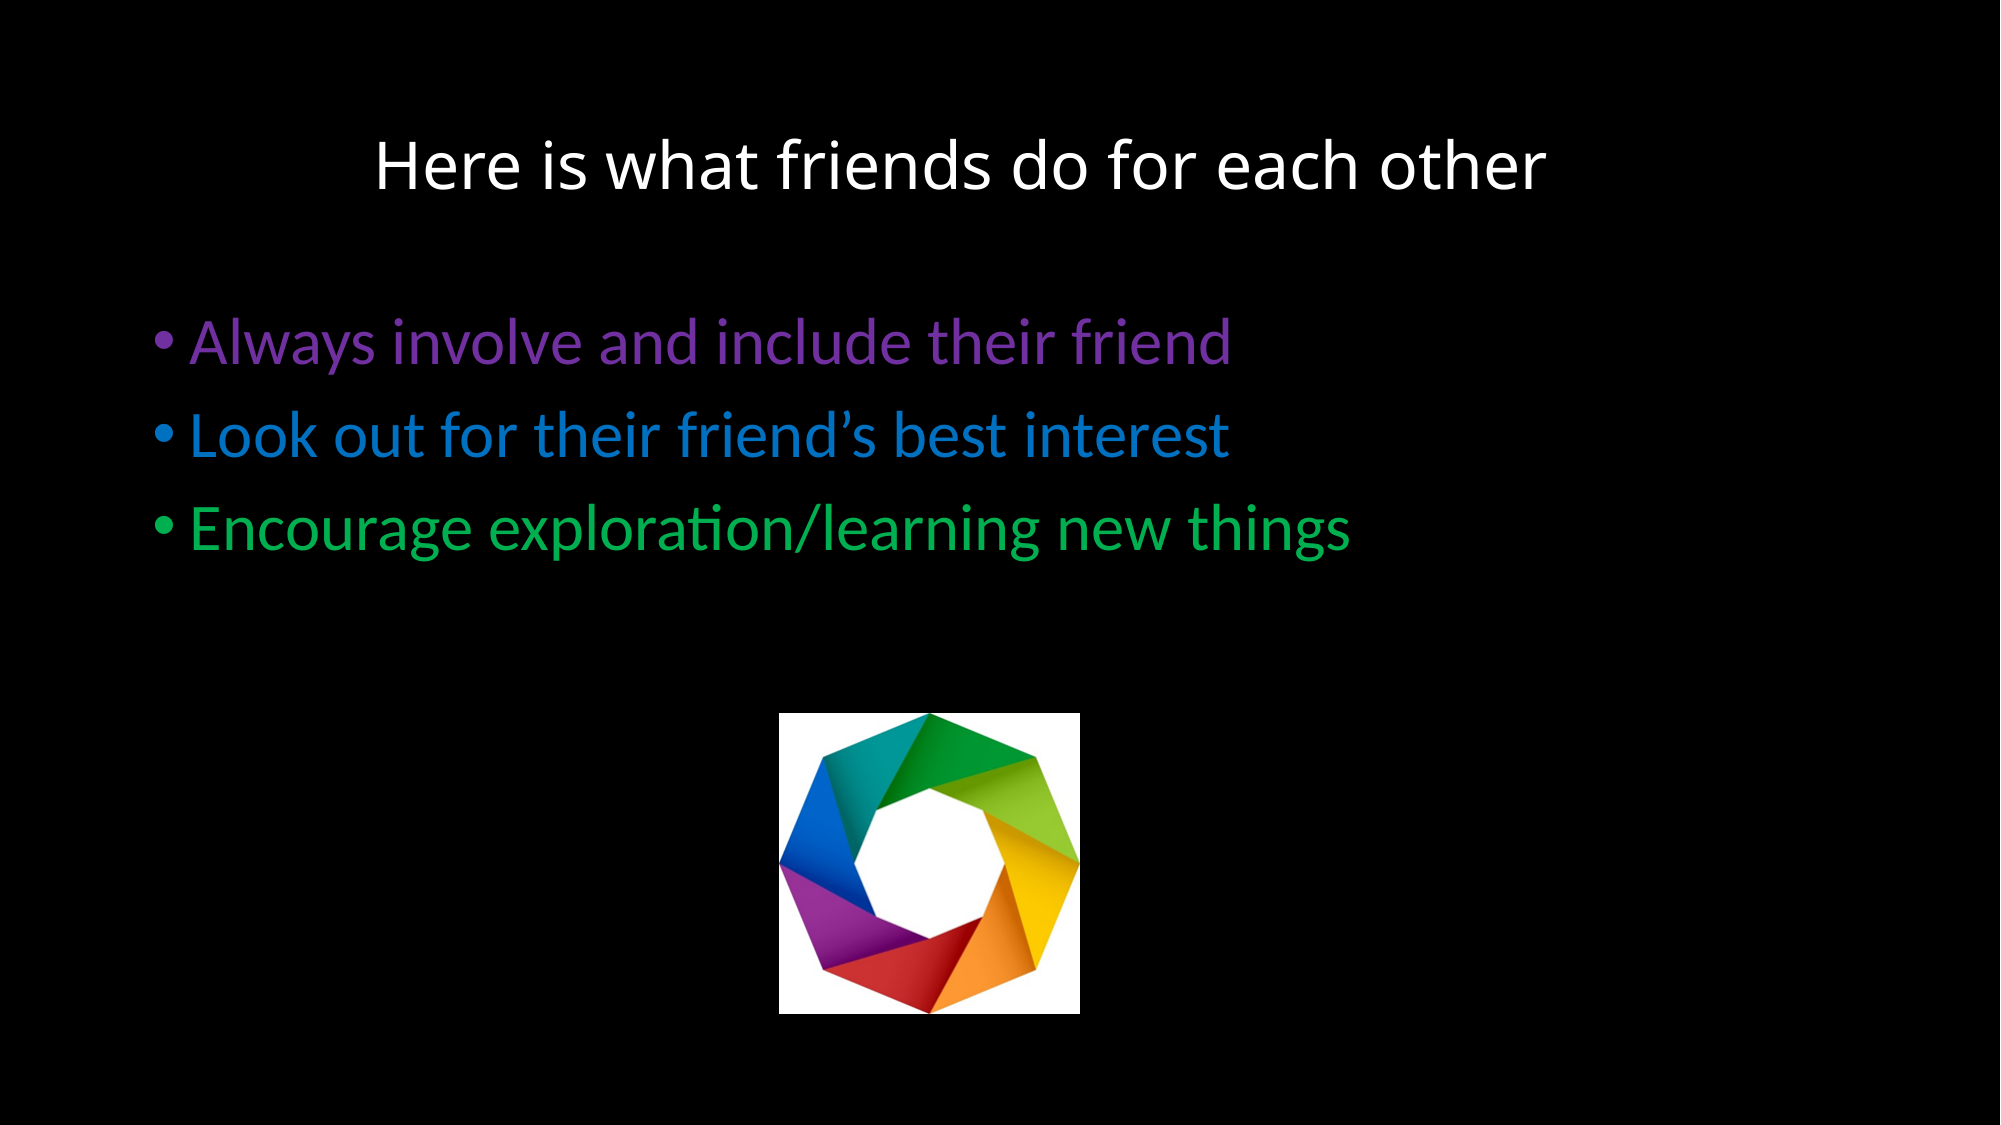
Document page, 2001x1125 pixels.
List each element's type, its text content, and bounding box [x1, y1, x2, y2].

picture [779, 713, 1080, 1014]
list Always involve and include their friend Look out for their friend’s best interest Encourage exploration/learning new things [137, 299, 1863, 1014]
title Here is what friends do for each other [94, 52, 1829, 212]
